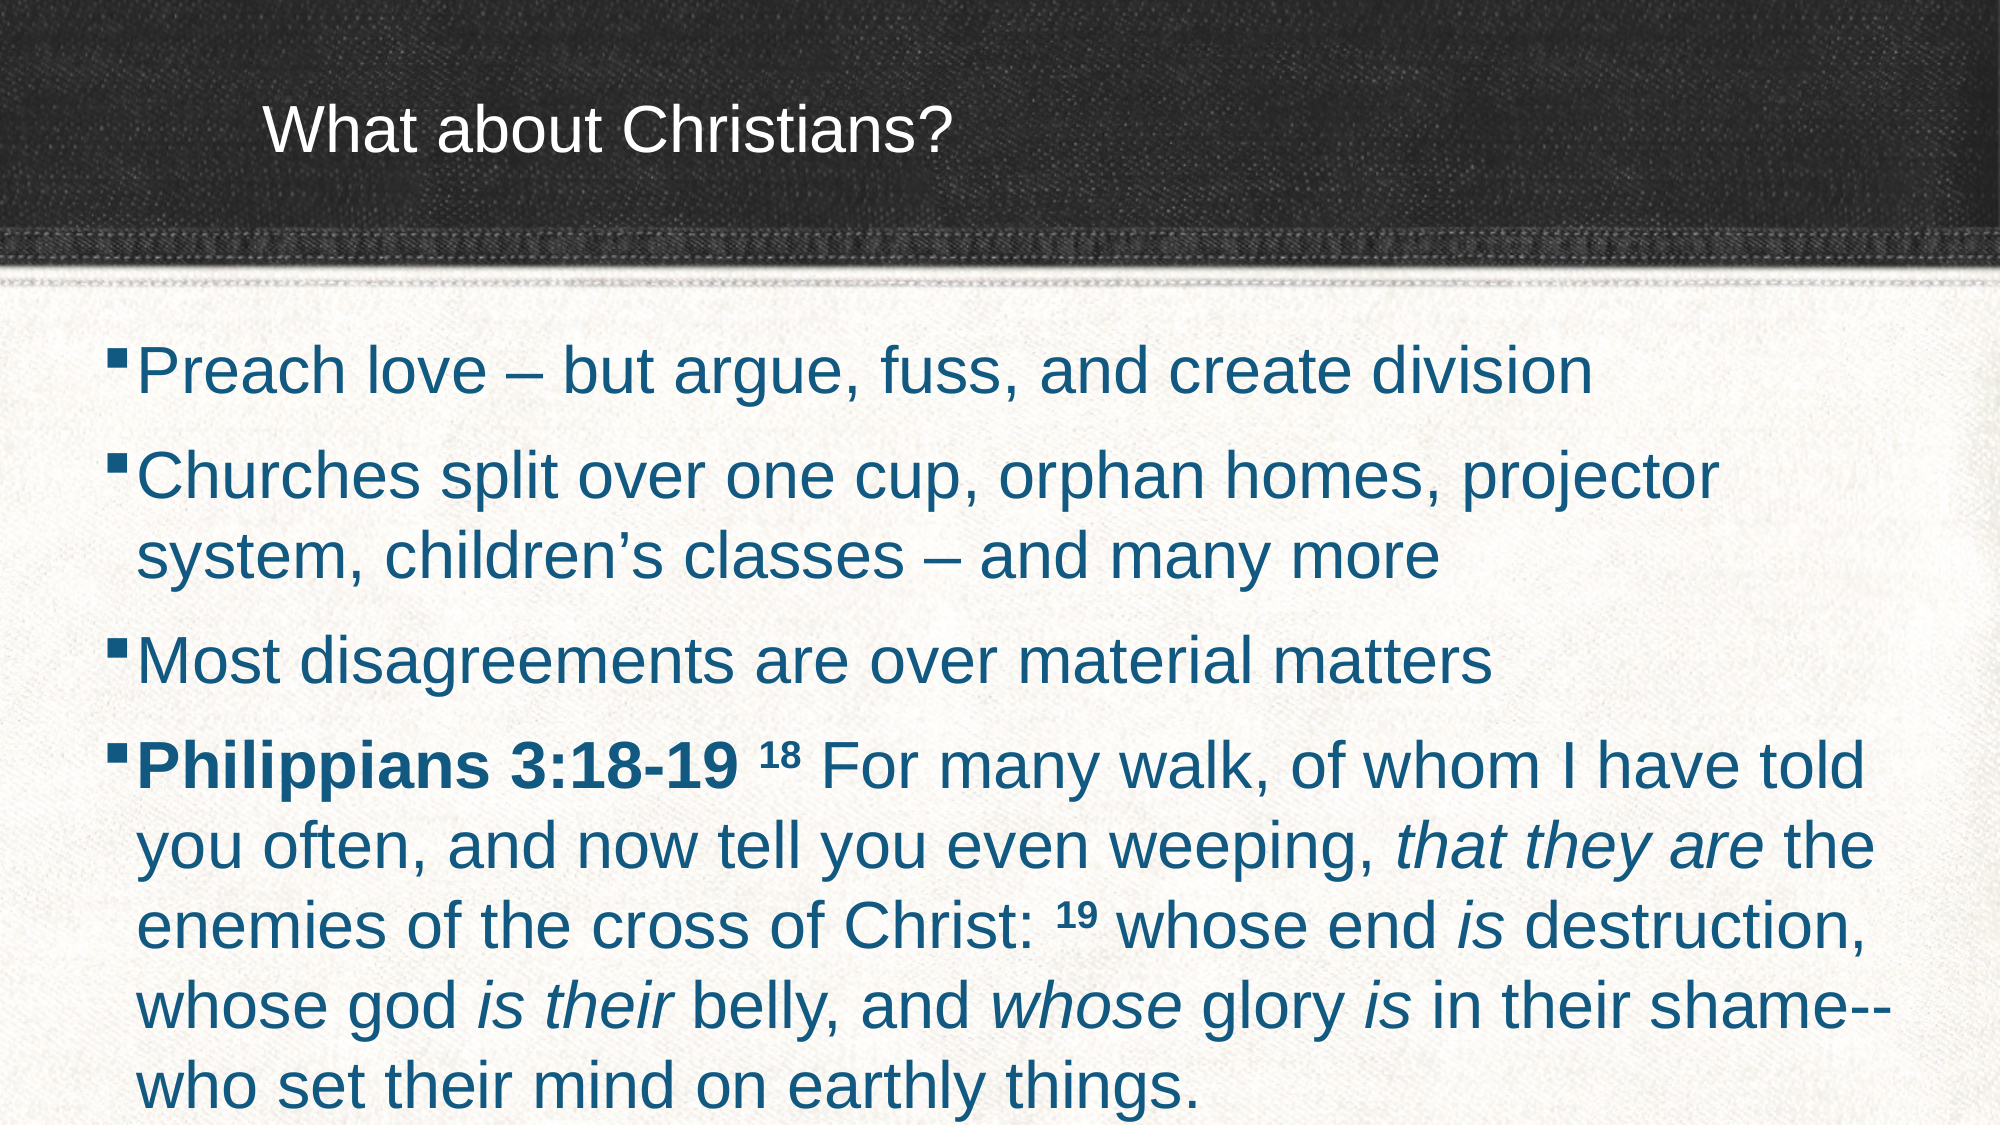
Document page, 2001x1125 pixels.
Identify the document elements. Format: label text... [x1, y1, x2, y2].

picture [0, 0, 2000, 1125]
list Preach love – but argue, fuss, and create division Churches split over one cup, orphan homes, projector system, children’s classes – and many more Most disagreements are over material matters Philippians 3:18-19 18 For many walk, of whom I have told you often, and now tell you even weeping, that they are the enemies of the cross of Christ: 19 whose end is destruction, whose god is their belly, and whose glory is in their shame--who set their mind on earthly things. [102, 319, 1905, 1013]
title What about Christians? [262, 48, 1738, 214]
